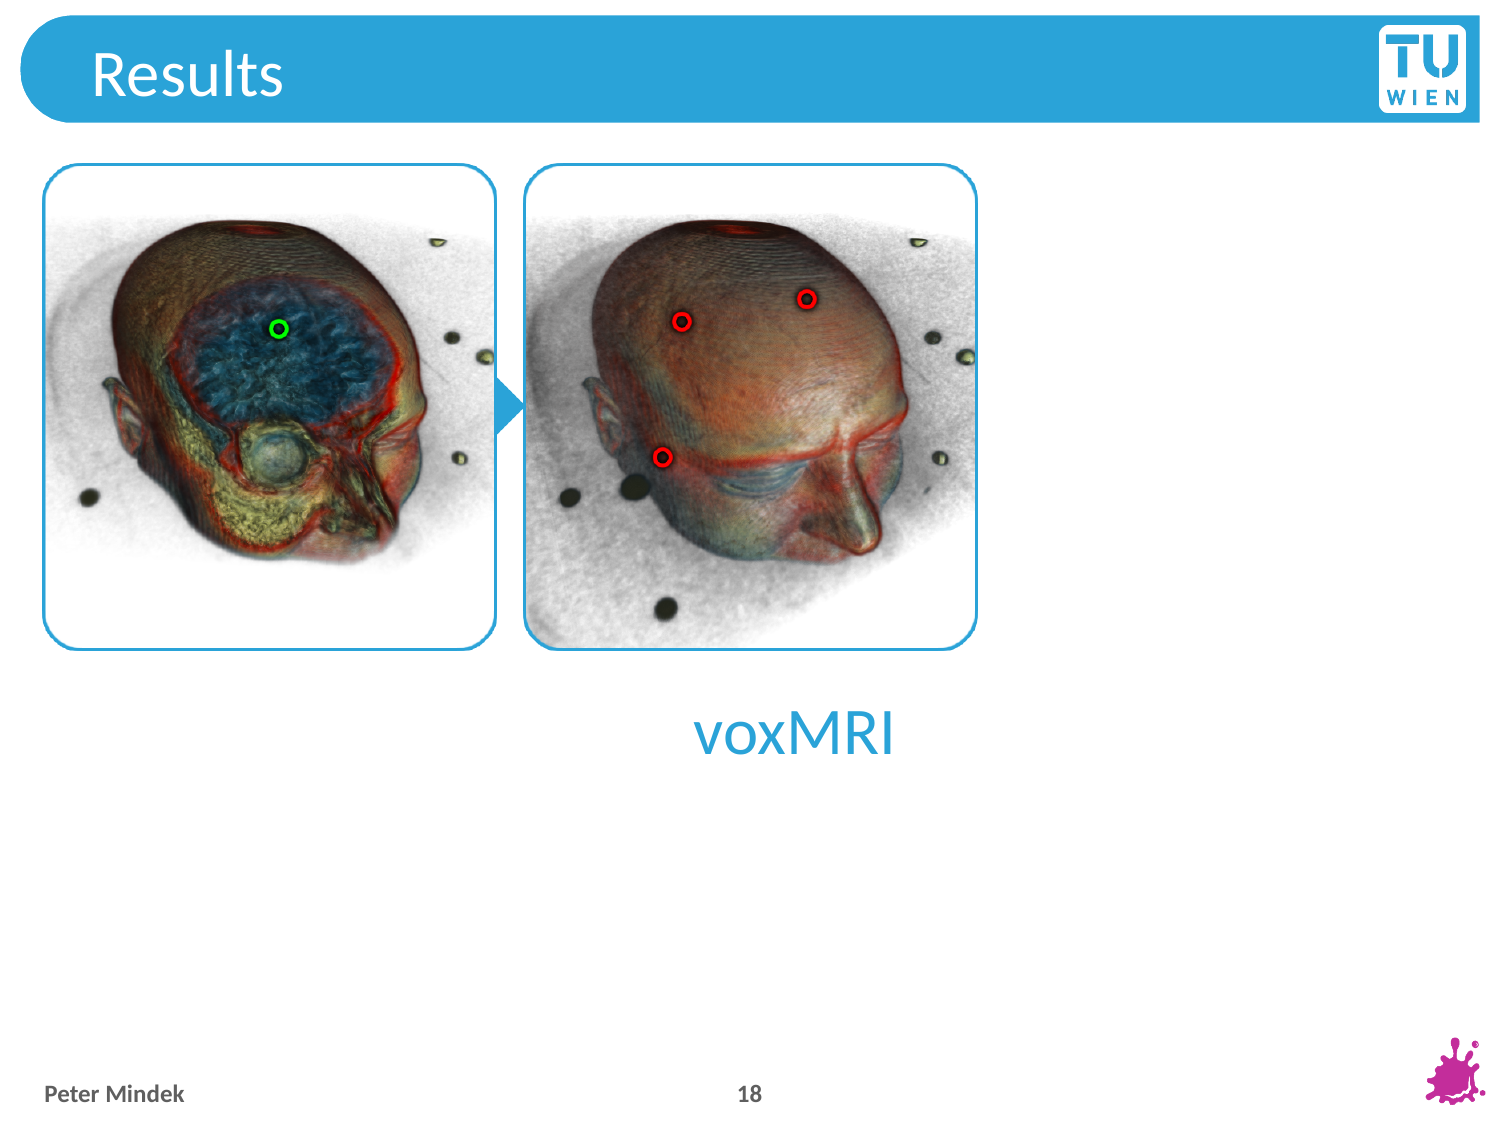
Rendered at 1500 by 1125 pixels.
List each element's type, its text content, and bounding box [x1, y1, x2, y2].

title Results [76, 6, 1351, 132]
slide_number 18 [660, 1067, 839, 1118]
picture [1379, 25, 1466, 113]
footer Peter Mindek [29, 1067, 632, 1118]
list voxMRI [19, 680, 1481, 1048]
picture [29, 145, 1471, 667]
